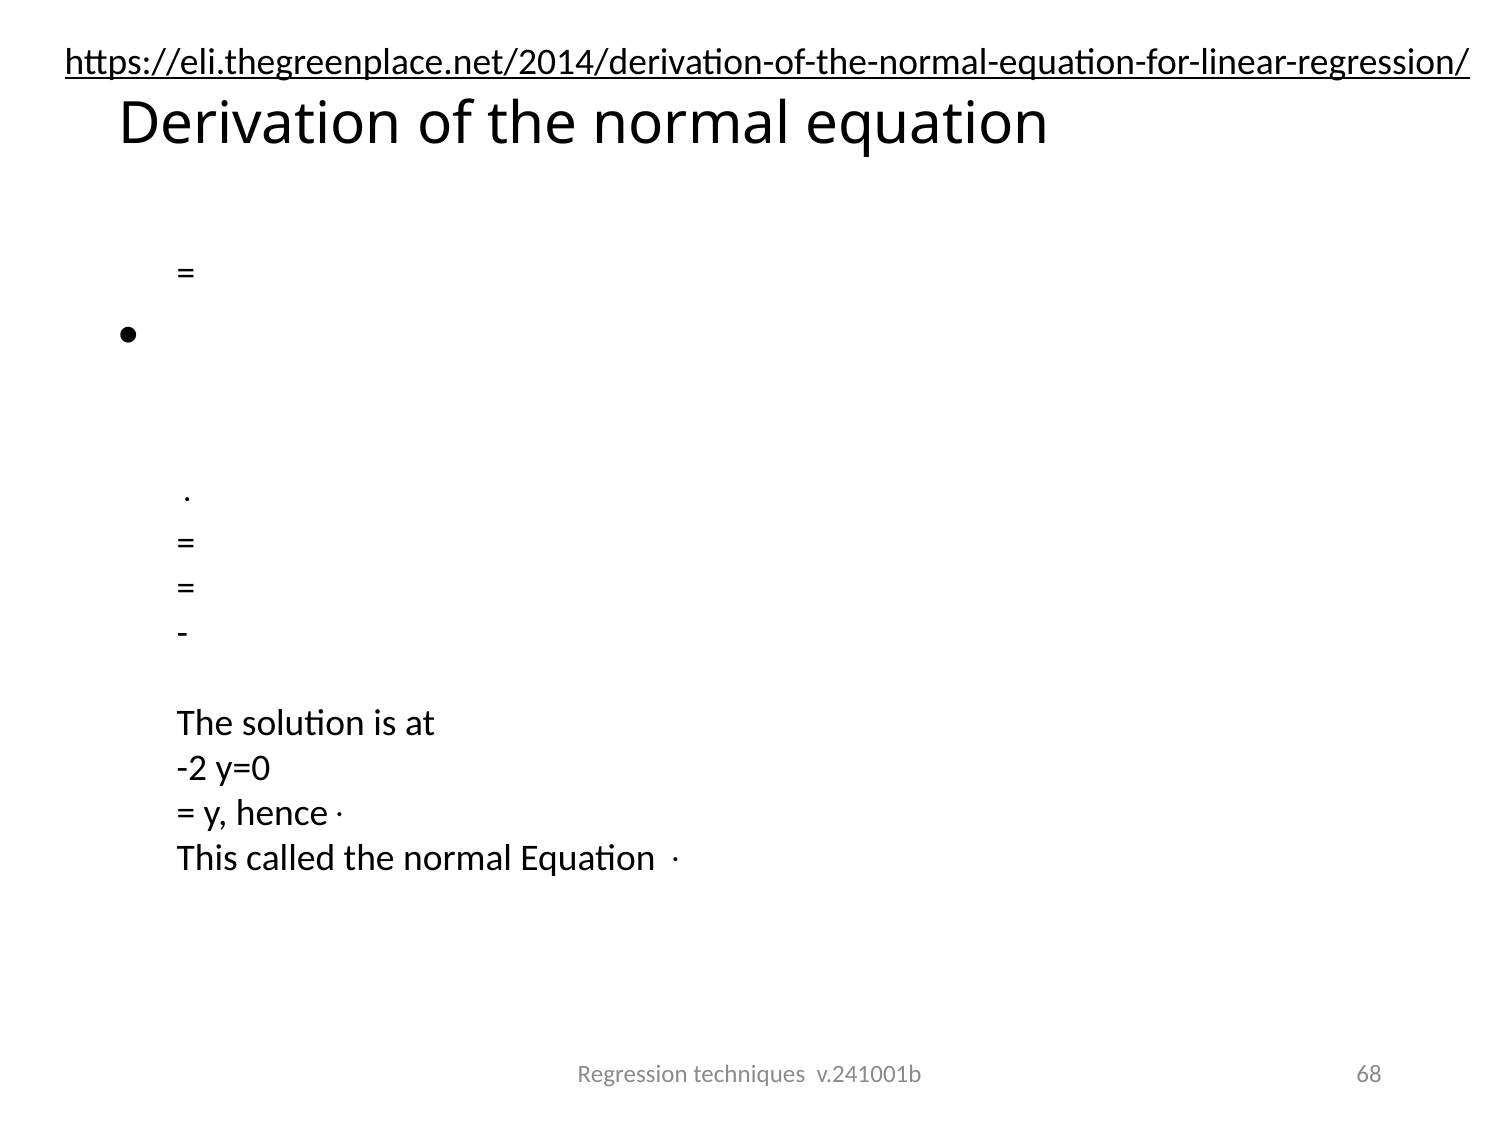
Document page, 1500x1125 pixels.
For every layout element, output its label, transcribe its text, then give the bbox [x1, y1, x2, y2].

list [103, 299, 1397, 1014]
footer Regression techniques v.241001b [496, 1042, 1004, 1103]
slide_number 68 [1059, 1042, 1397, 1103]
text_box https://eli.thegreenplace.net/2014/derivation-of-the-normal-equation-for-linear-regression/ [49, 29, 1495, 90]
title Derivation of the normal equation [103, 90, 1397, 191]
